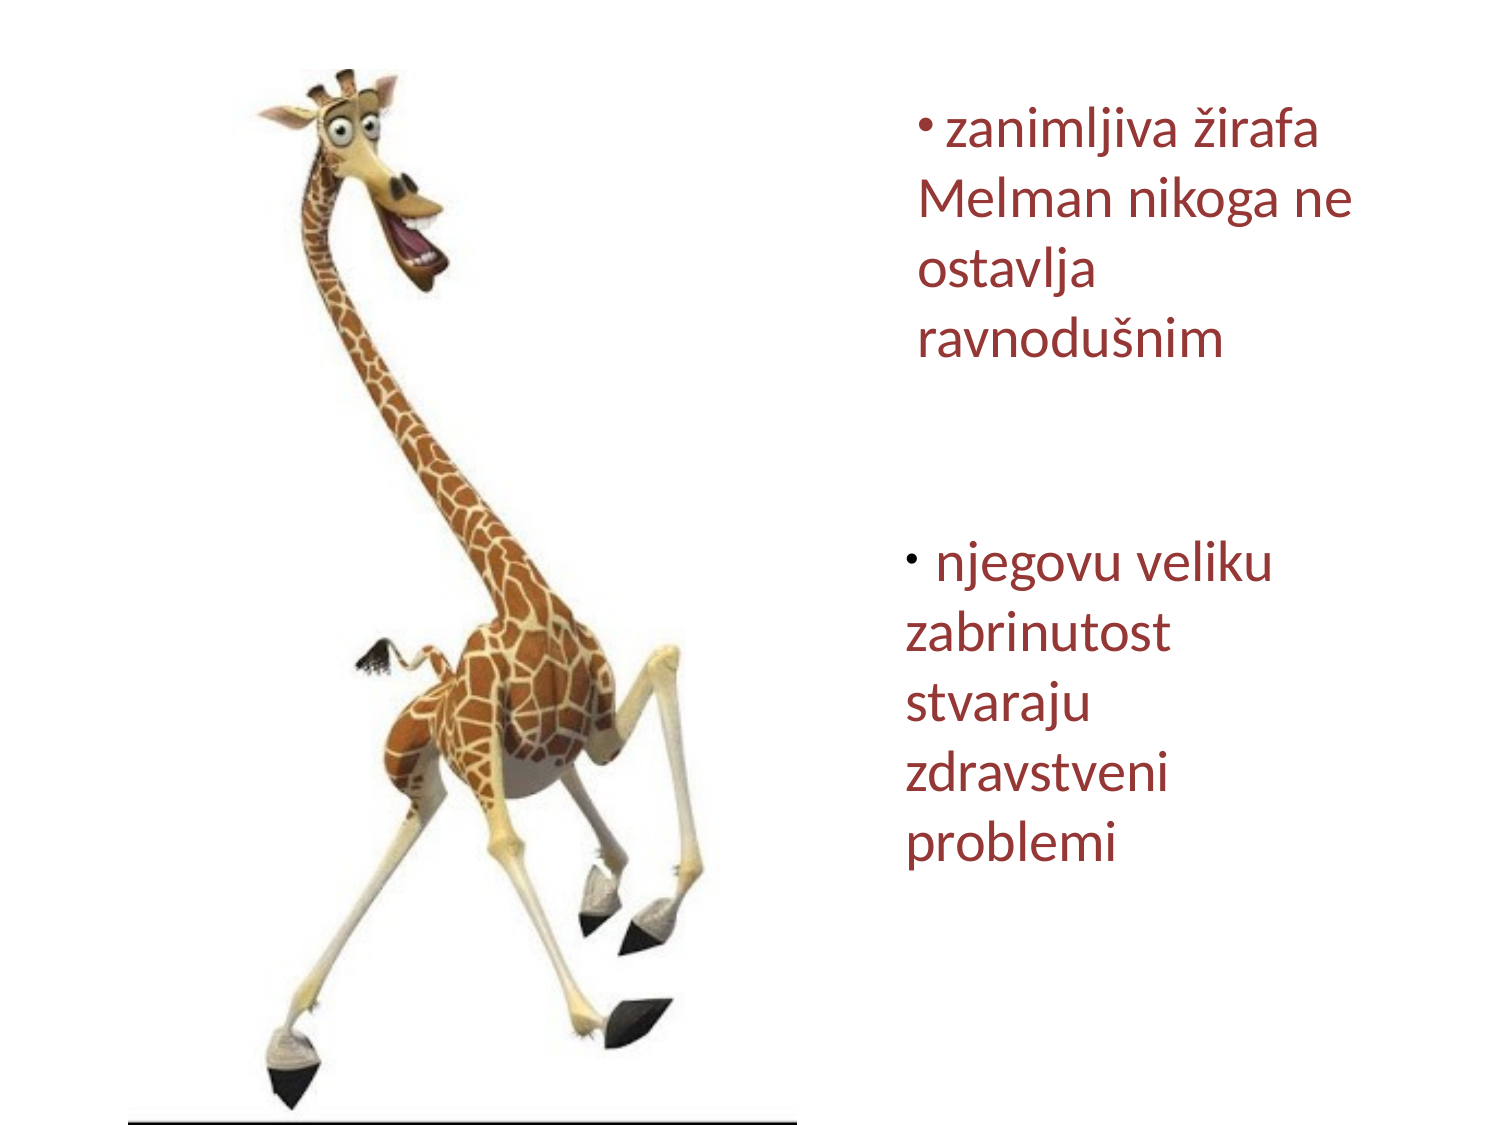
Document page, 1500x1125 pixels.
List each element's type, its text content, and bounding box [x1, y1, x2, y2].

text_box zanimljiva žirafa Melman nikoga ne ostavlja ravnodušnim [902, 81, 1407, 497]
text_box njegovu veliku zabrinutost stvaraju zdravstveni problemi [890, 515, 1301, 881]
picture [128, 69, 798, 1125]
